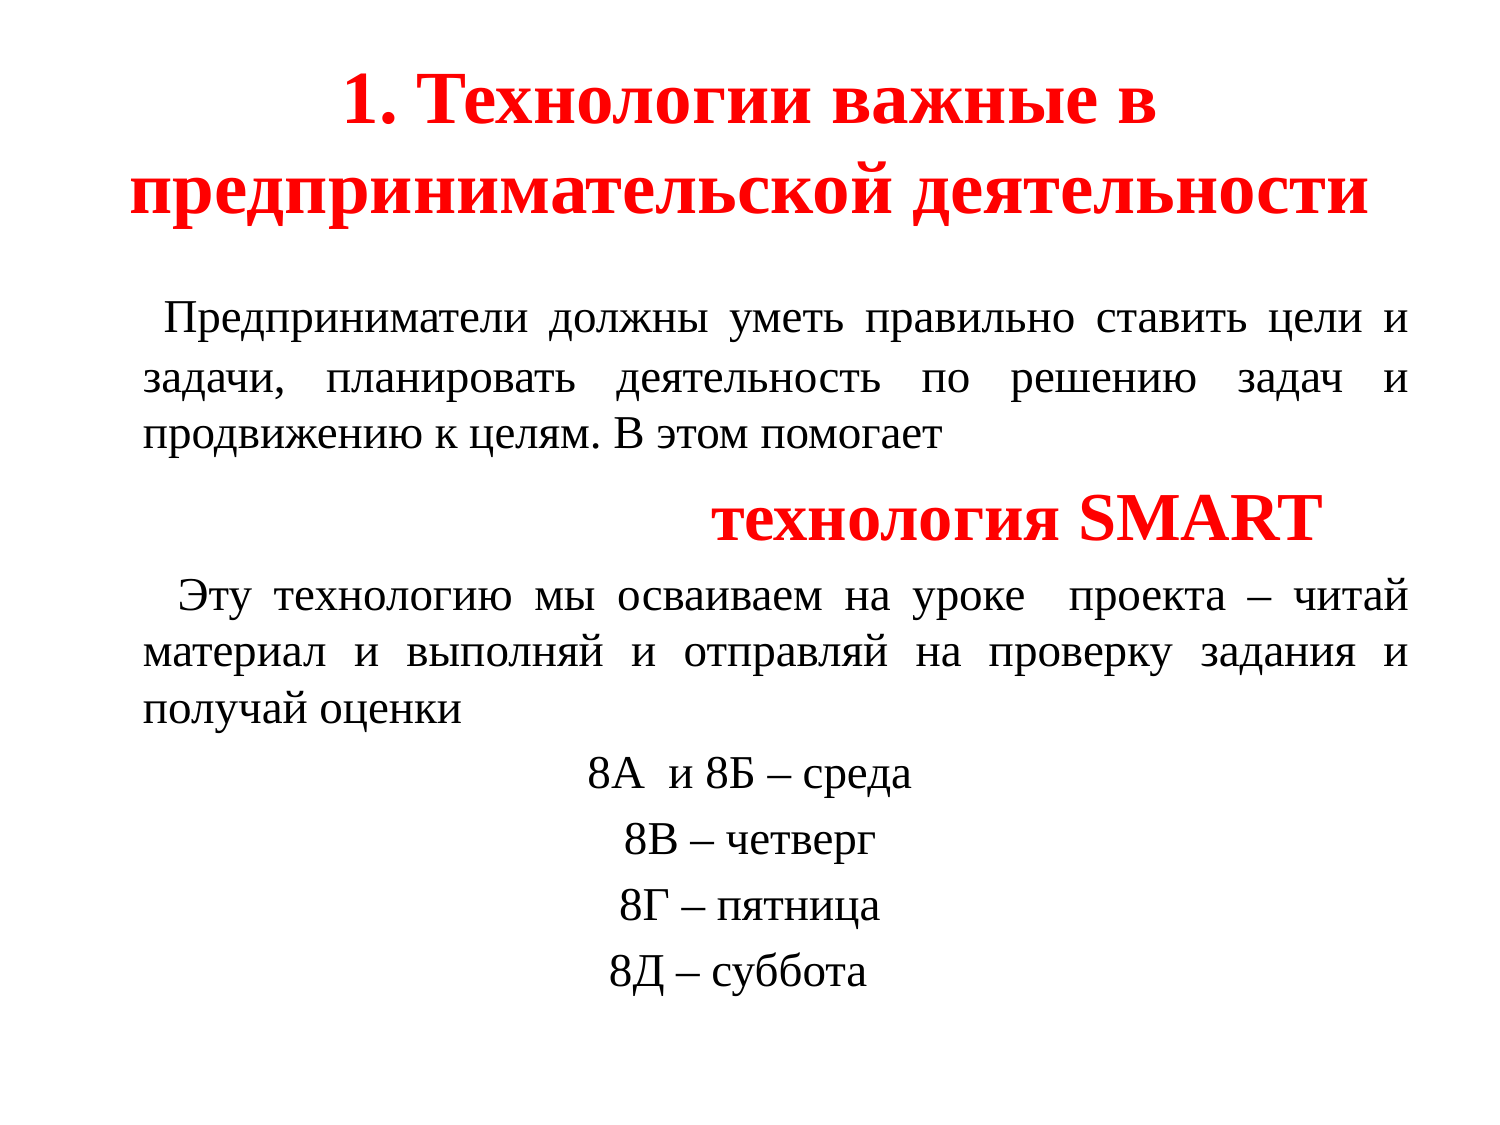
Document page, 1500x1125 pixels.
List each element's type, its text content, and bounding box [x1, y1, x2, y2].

title 1. Технологии важные в предпринимательской деятельности [75, 45, 1425, 233]
list Предприниматели должны уметь правильно ставить цели и задачи, планировать деятельность по решению задач и продвижению к целям. В этом помогает технология SMART Эту технологию мы осваиваем на уроке проекта – читай материал и выполняй и отправляй на проверку задания и получай оценки 8А и 8Б – среда 8В – четверг 8Г – пятница 8Д – суббота [75, 262, 1425, 1005]
